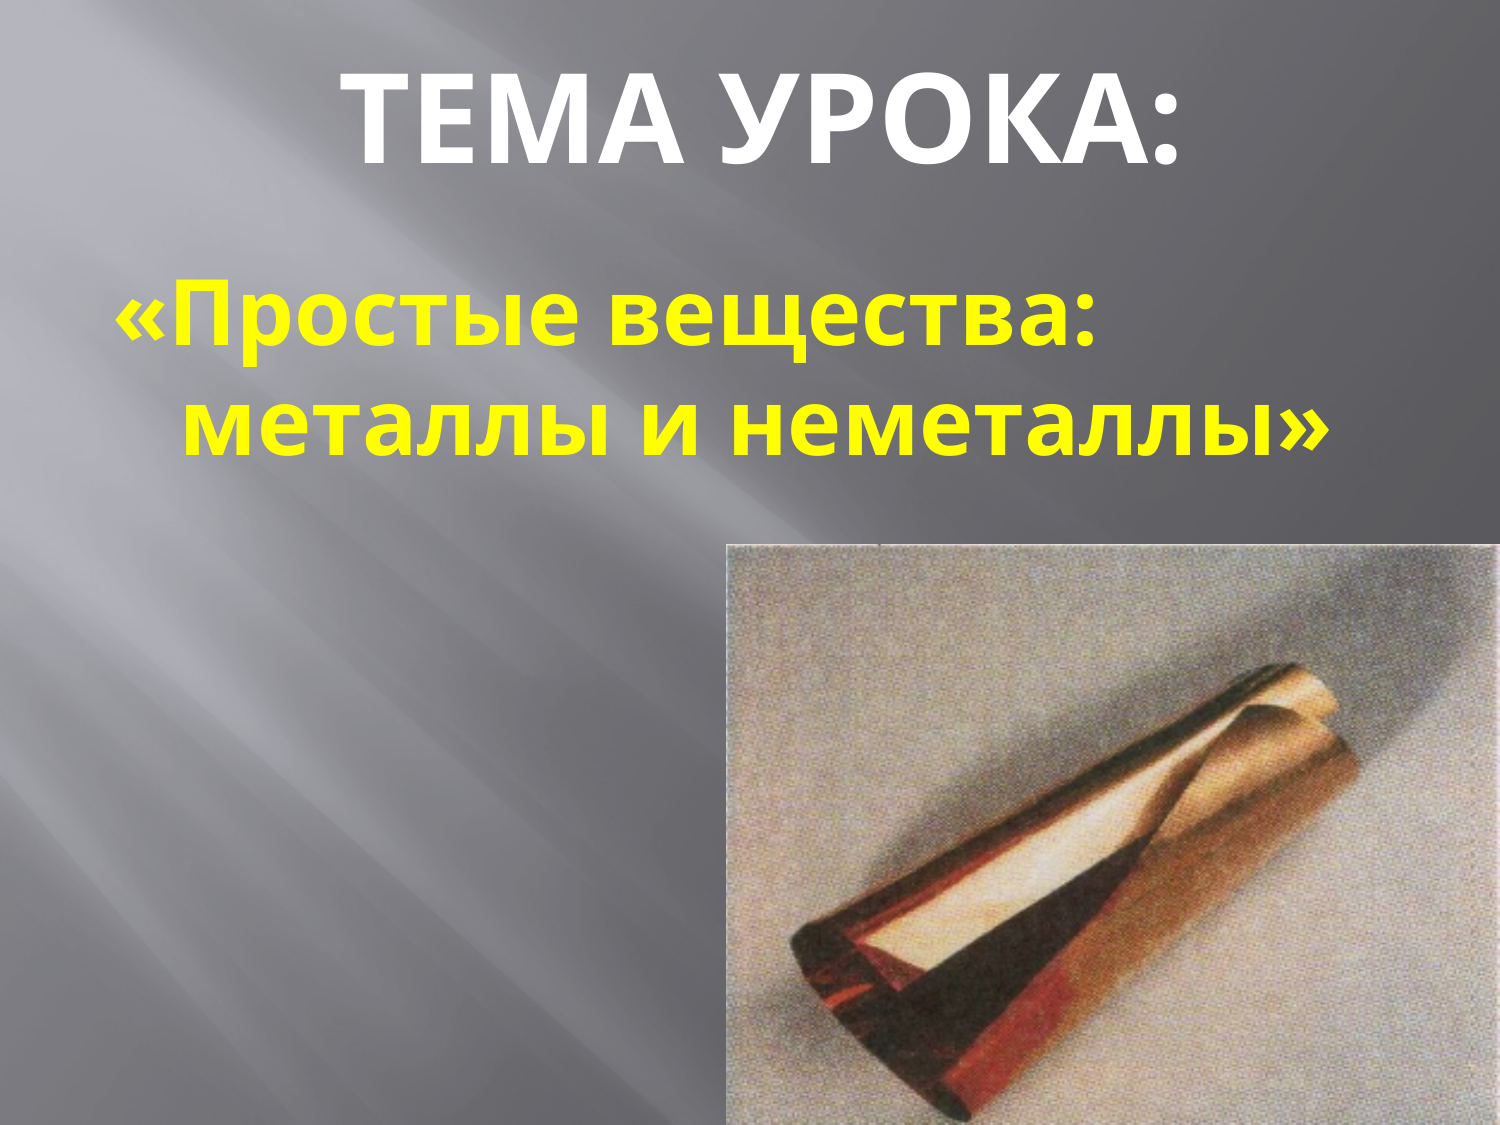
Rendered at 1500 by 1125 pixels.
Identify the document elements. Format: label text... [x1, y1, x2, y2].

list ТЕМА УРОКА: «Простые вещества: металлы и неметаллы» [74, 30, 1426, 1071]
picture [726, 544, 1500, 1125]
